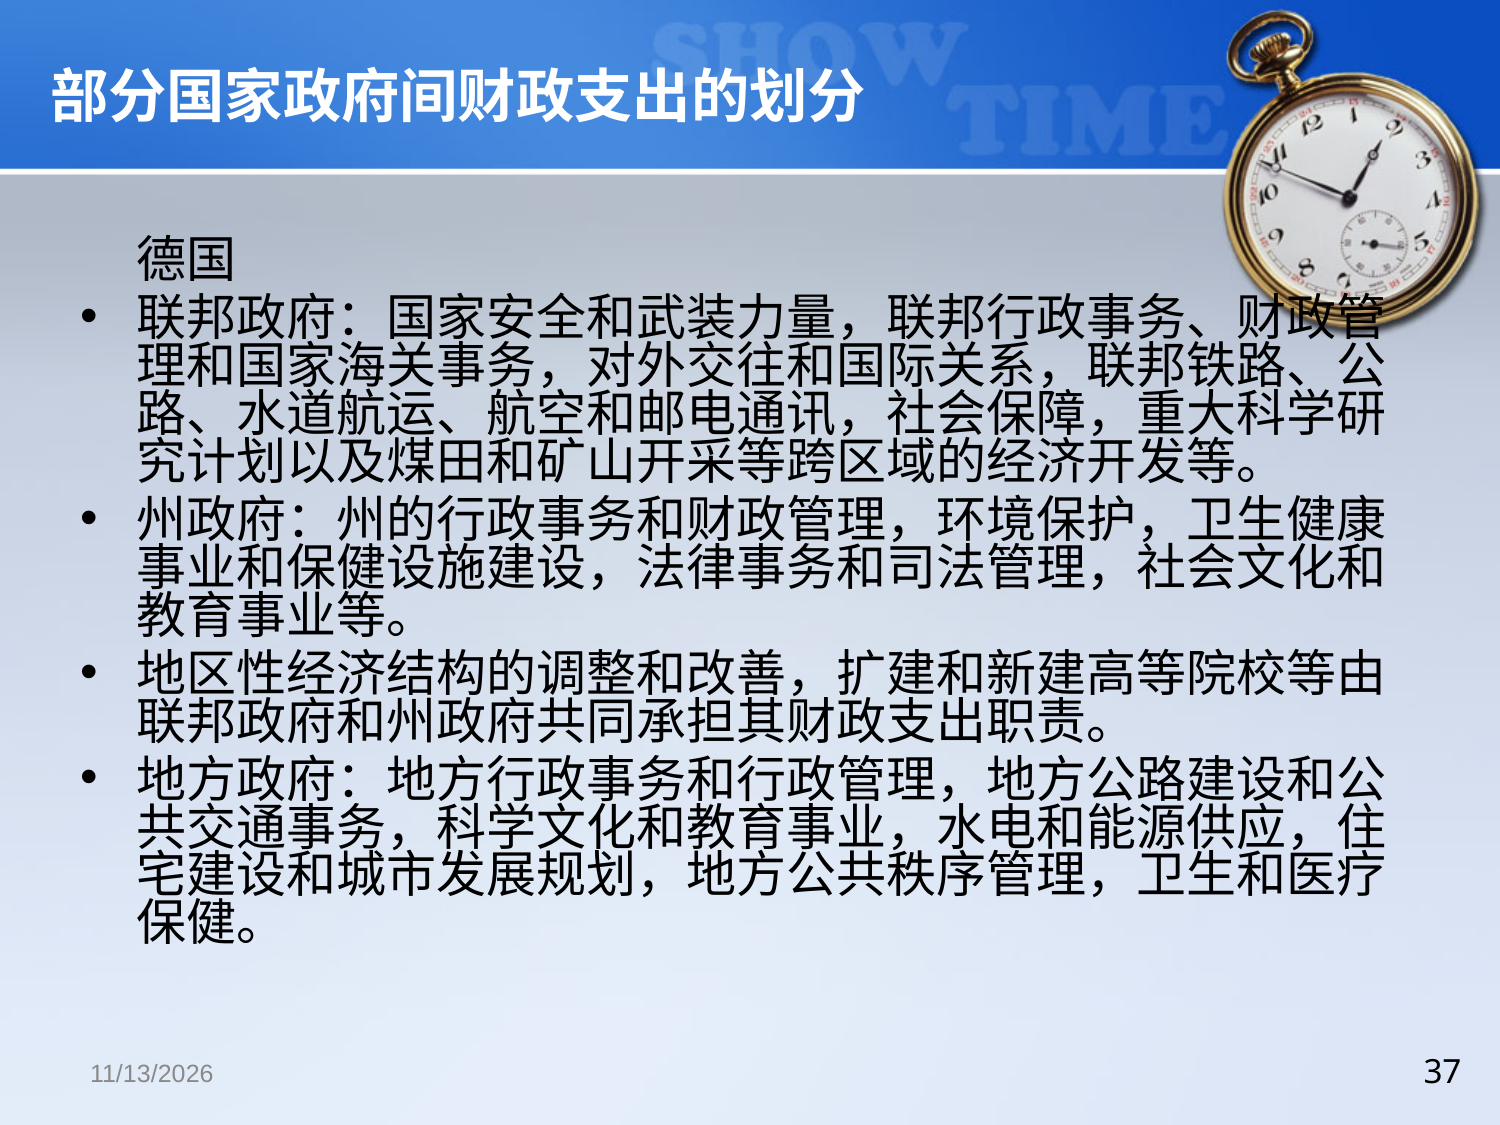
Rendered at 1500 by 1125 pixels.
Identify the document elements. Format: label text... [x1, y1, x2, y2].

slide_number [75, 1042, 425, 1103]
title 部分国家政府间财政支出的划分 [35, 35, 1223, 155]
picture [0, 0, 1500, 1125]
list 德国 联邦政府：国家安全和武装力量，联邦行政事务、财政管理和国家海关事务，对外交往和国际关系，联邦铁路、公路、水道航运、航空和邮电通讯，社会保障，重大科学研究计划以及煤田和矿山开采等跨区域的经济开发等。 州政府：州的行政事务和财政管理，环境保护，卫生健康事业和保健设施建设，法律事务和司法管理，社会文化和教育事业等。 地区性经济结构的调整和改善，扩建和新建高等院校等由联邦政府和州政府共同承担其财政支出职责。 地方政府：地方行政事务和行政管理，地方公路建设和公共交通事务，科学文化和教育事业，水电和能源供应，住宅建设和城市发展规划，地方公共秩序管理，卫生和医疗保健。 [65, 231, 1416, 975]
slide_number 37 [1074, 1042, 1477, 1103]
